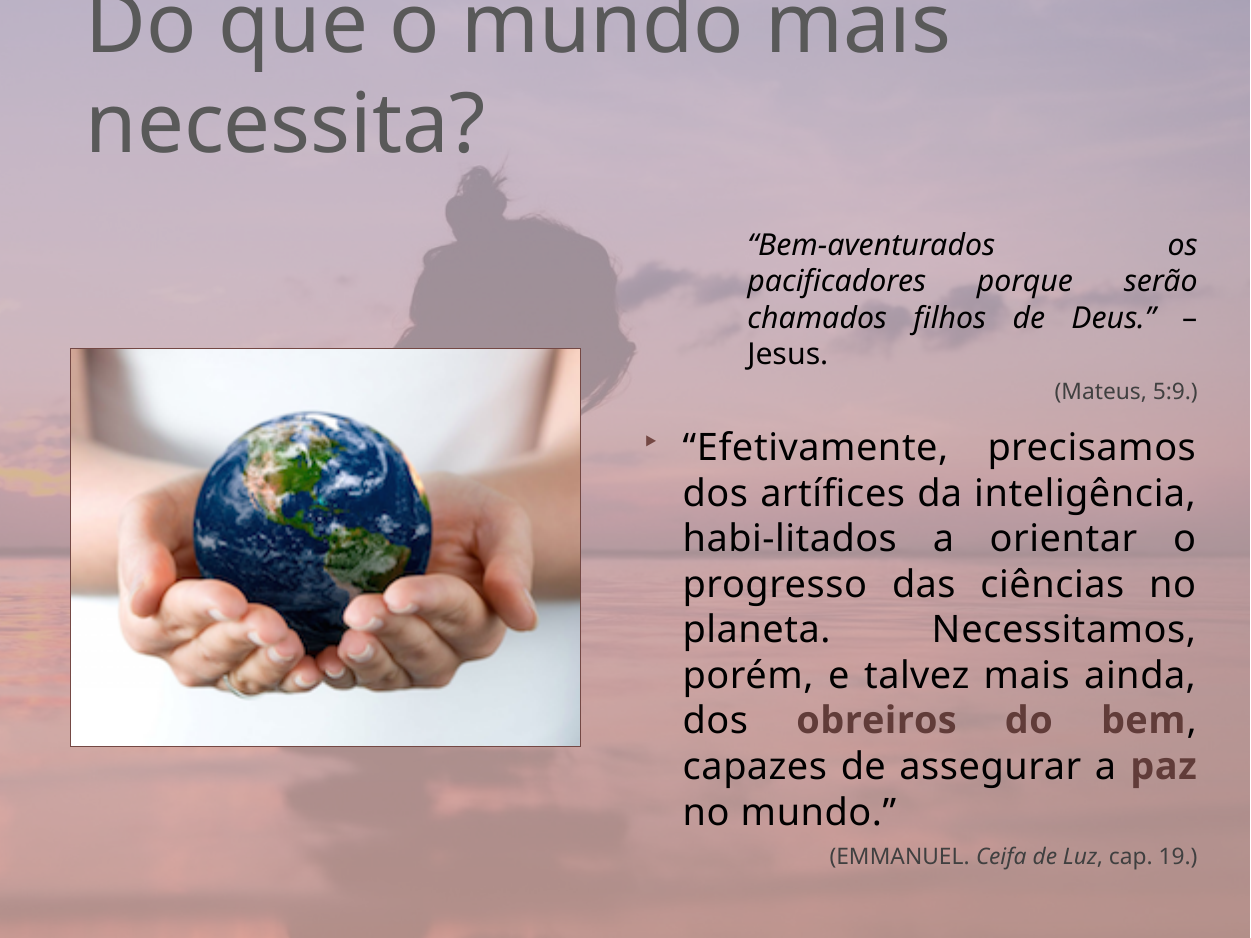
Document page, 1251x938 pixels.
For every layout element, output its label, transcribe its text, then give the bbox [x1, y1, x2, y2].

list “Bem-aventurados os pacificadores porque serão chamados filhos de Deus.” – Jesus. (Mateus, 5:9.) “Efetivamente, precisamos dos artífices da inteligência, habi-litados a orientar o progresso das ciências no planeta. Necessitamos, porém, e talvez mais ainda, dos obreiros do bem, capazes de assegurar a paz no mundo.” (EMMANUEL. Ceifa de Luz, cap. 19.) [624, 197, 1213, 897]
picture [70, 348, 582, 748]
title Do que o mundo mais necessita? [70, 31, 1213, 177]
